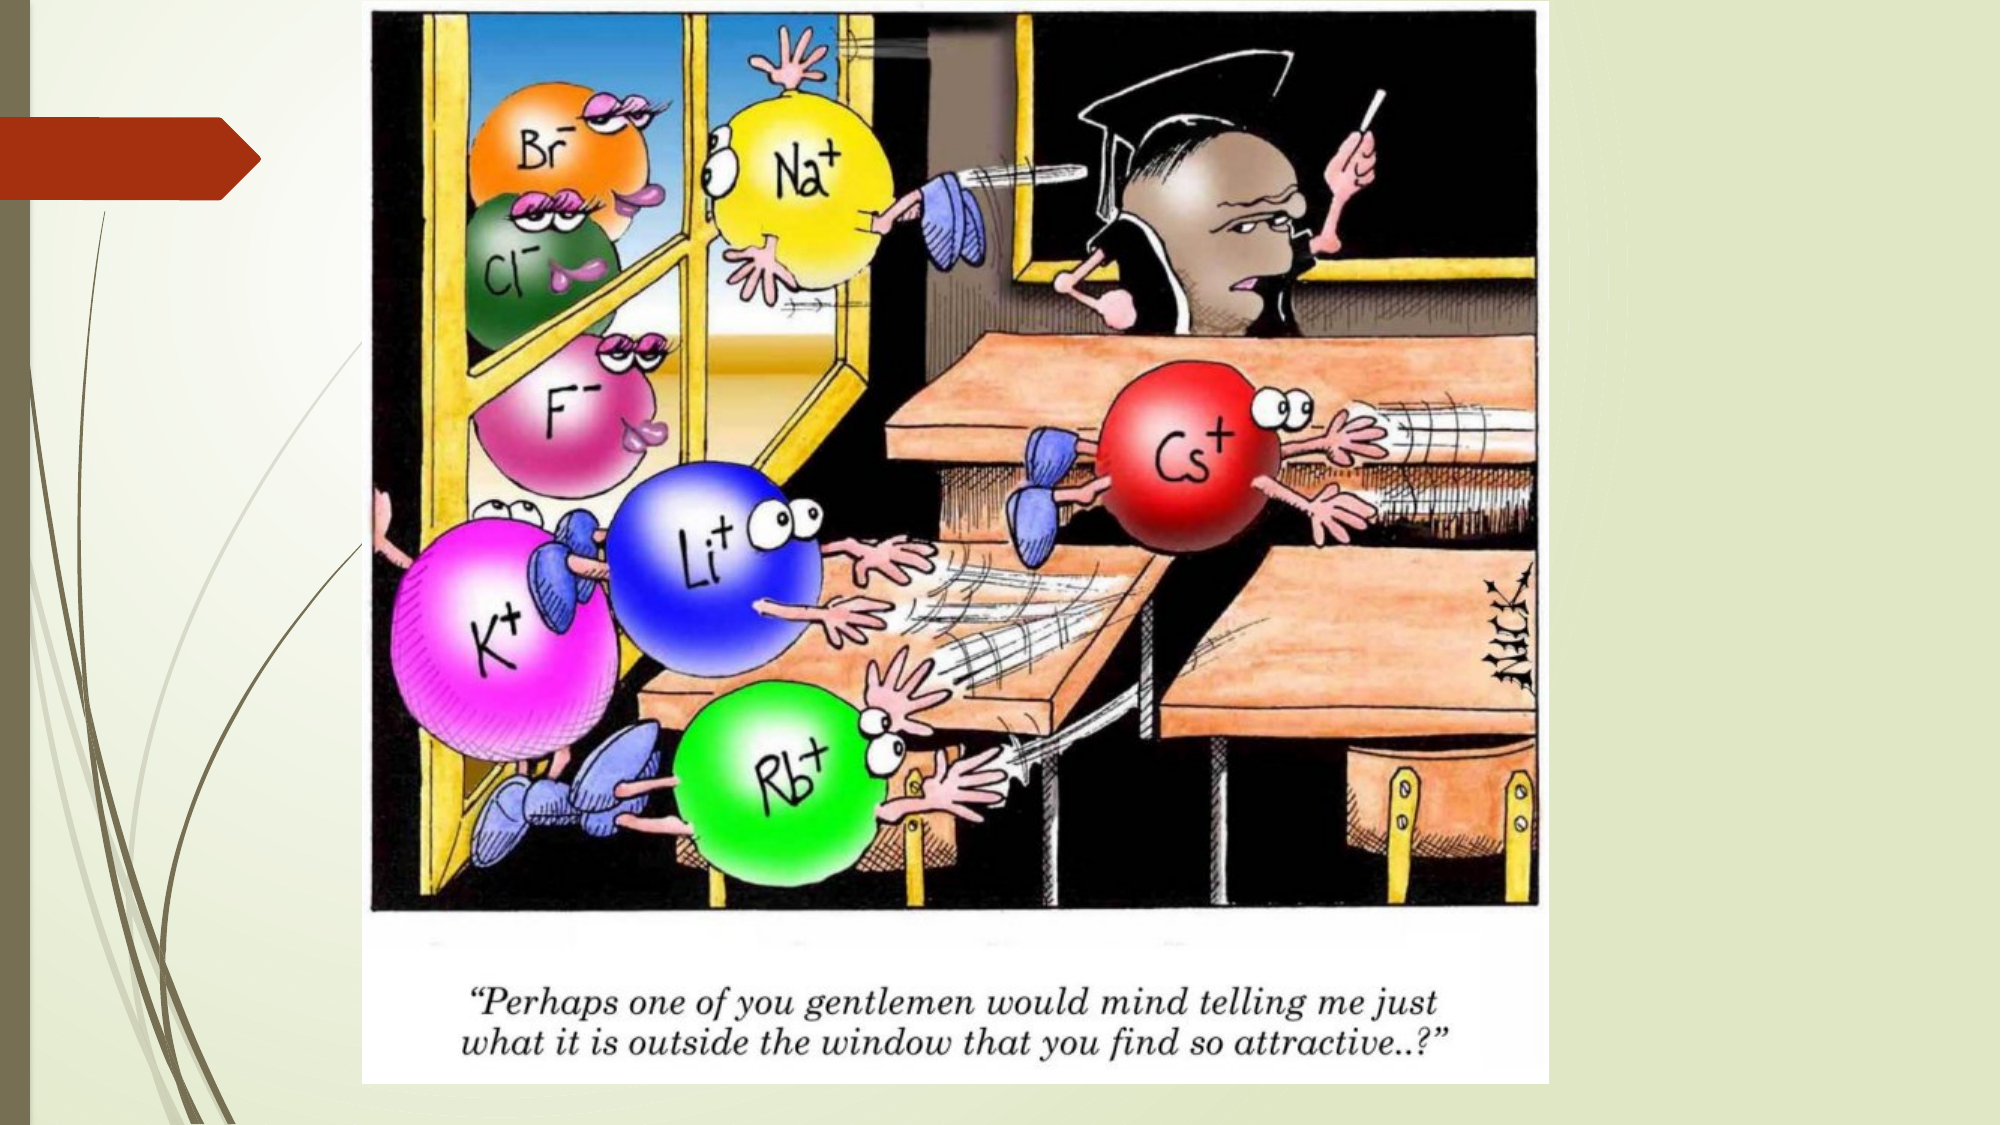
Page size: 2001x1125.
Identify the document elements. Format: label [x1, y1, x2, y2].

picture [361, 0, 1550, 1085]
